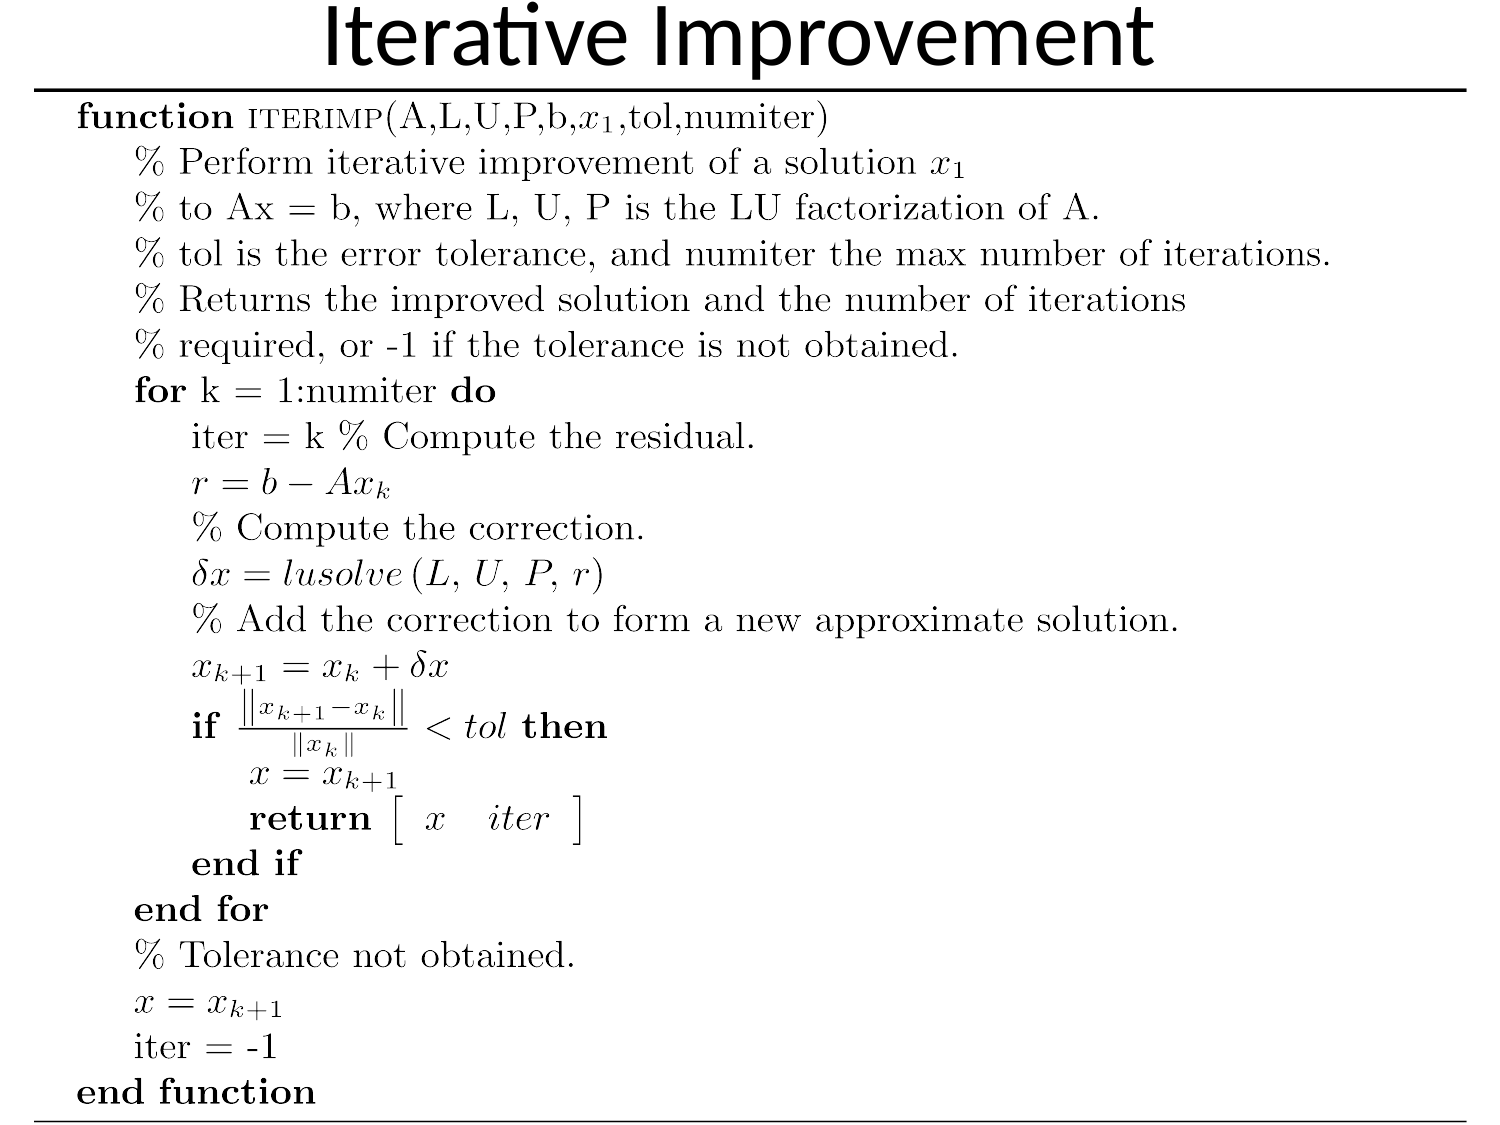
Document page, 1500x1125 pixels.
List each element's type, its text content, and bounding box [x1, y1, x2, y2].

title Iterative Improvement [150, 0, 1350, 84]
picture [30, 85, 1469, 1124]
